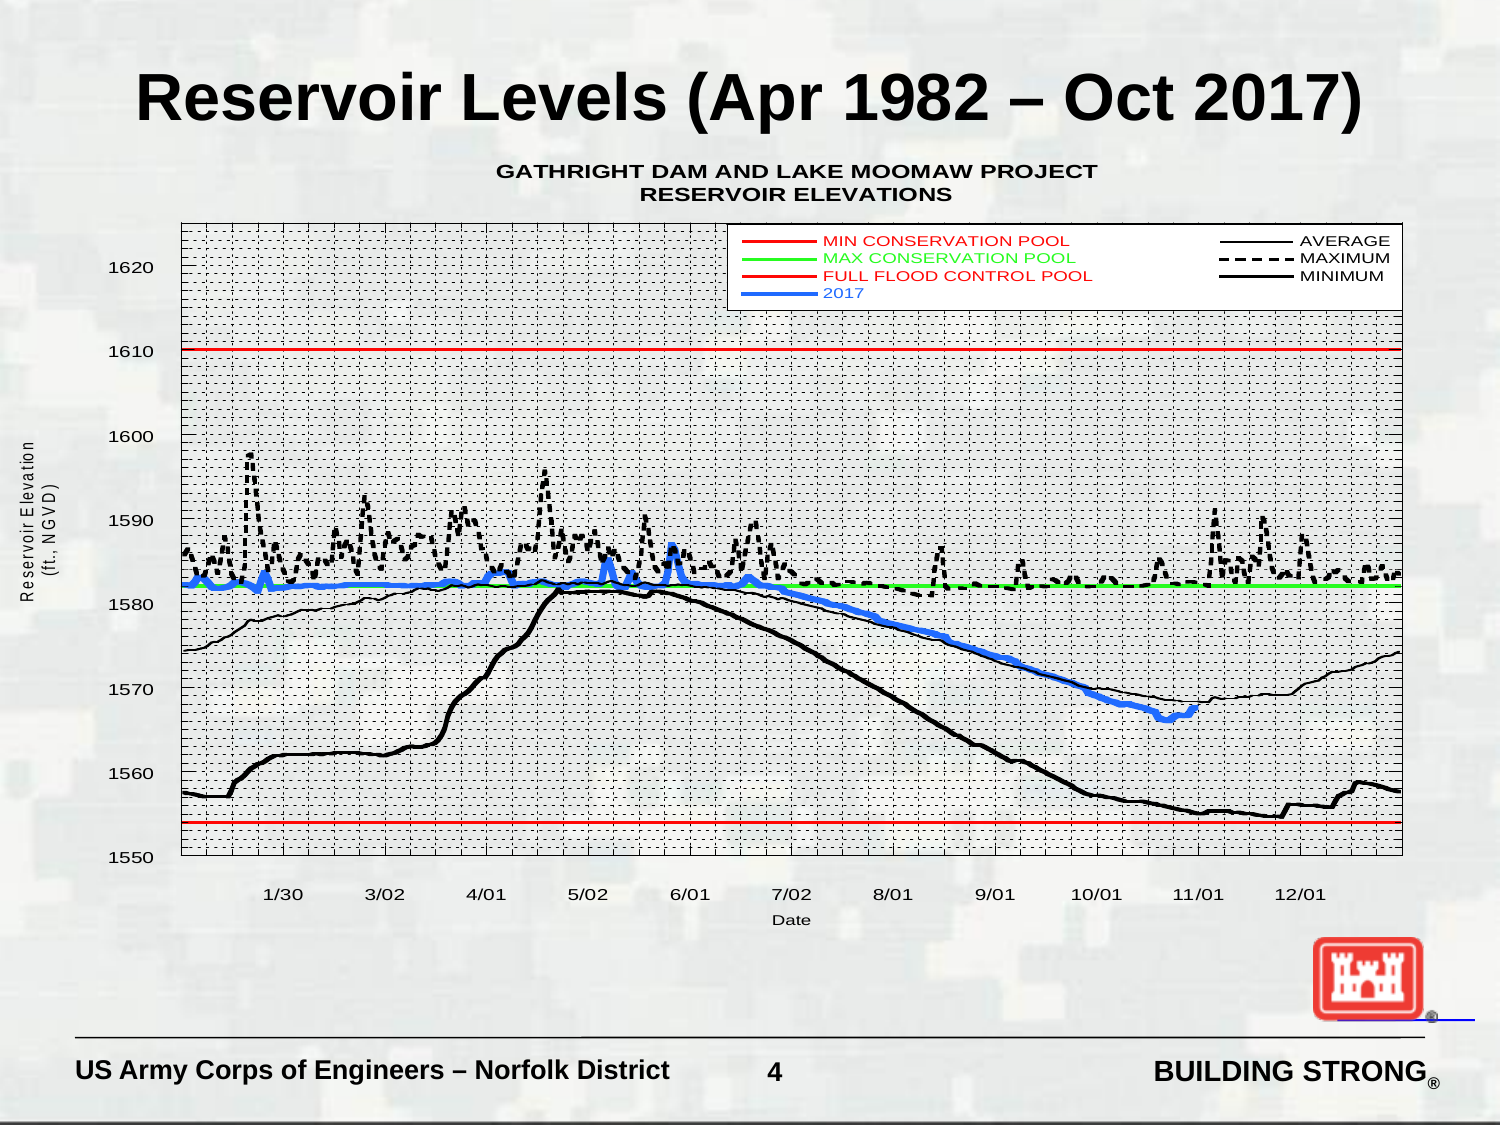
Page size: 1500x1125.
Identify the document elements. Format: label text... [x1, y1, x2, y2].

title Reservoir Levels (Apr 1982 – Oct 2017) [74, 0, 1426, 135]
picture [0, 0, 1500, 1125]
slide_number 4 [599, 1046, 951, 1125]
